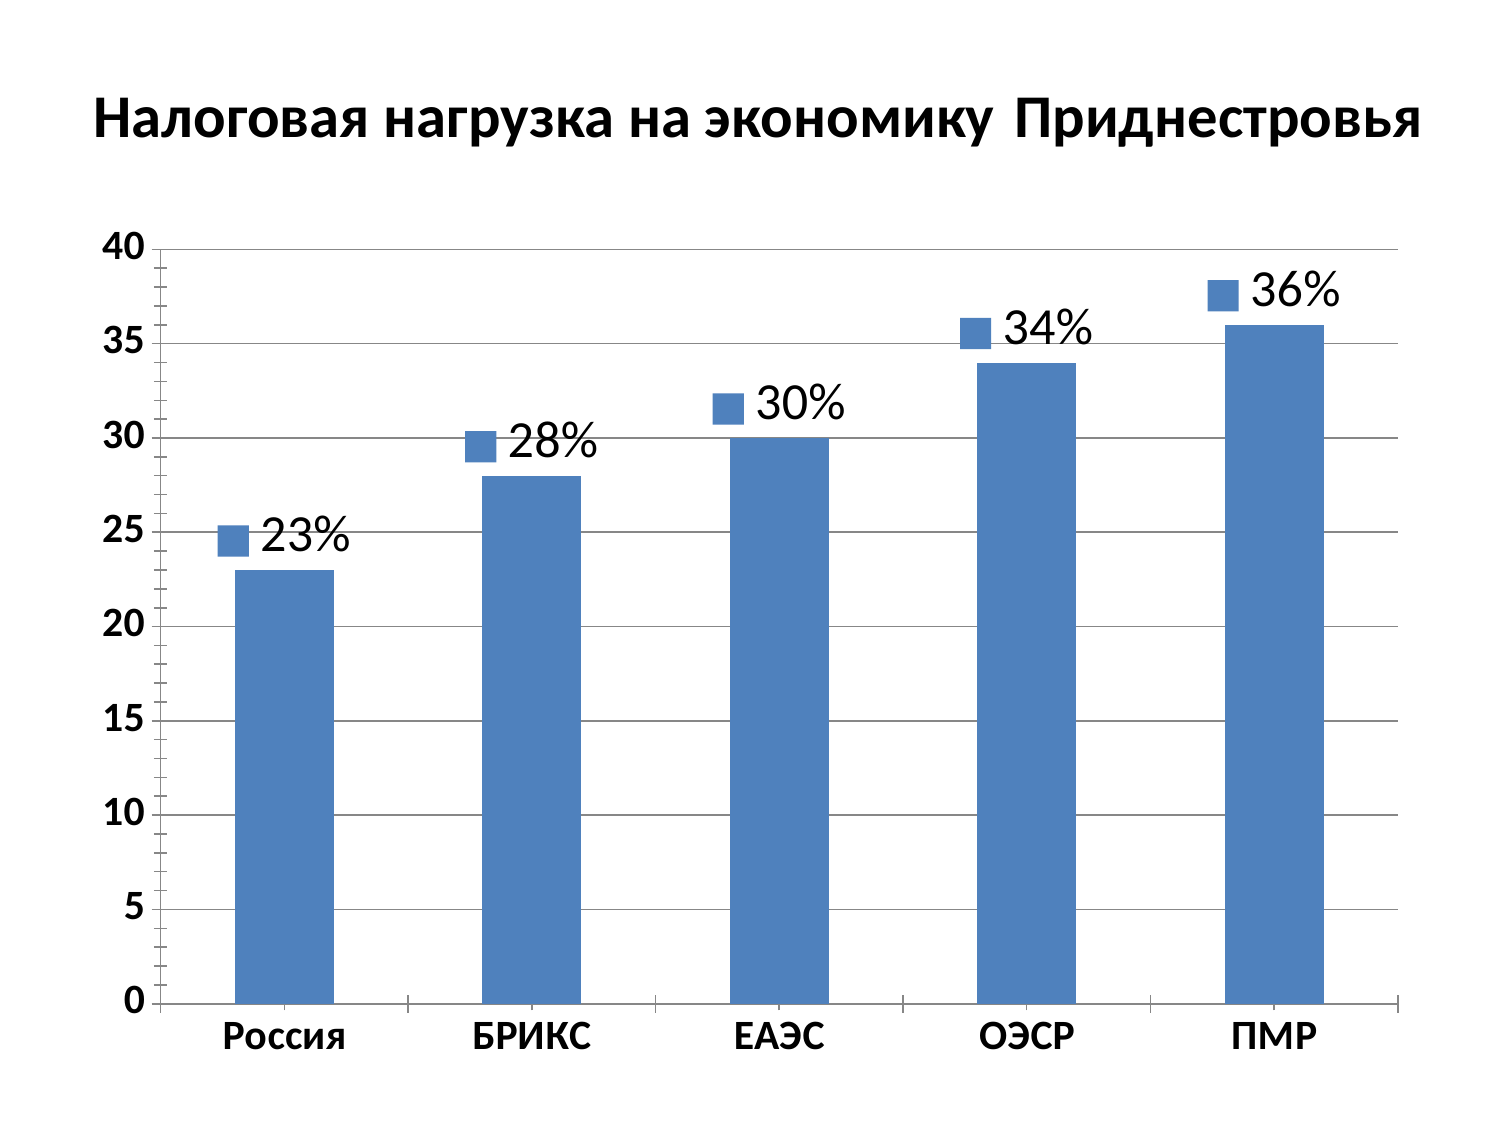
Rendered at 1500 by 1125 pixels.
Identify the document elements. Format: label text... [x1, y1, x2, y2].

title Налоговая нагрузка на экономику Приднестровья [75, 45, 1442, 164]
chart [74, 210, 1426, 1079]
